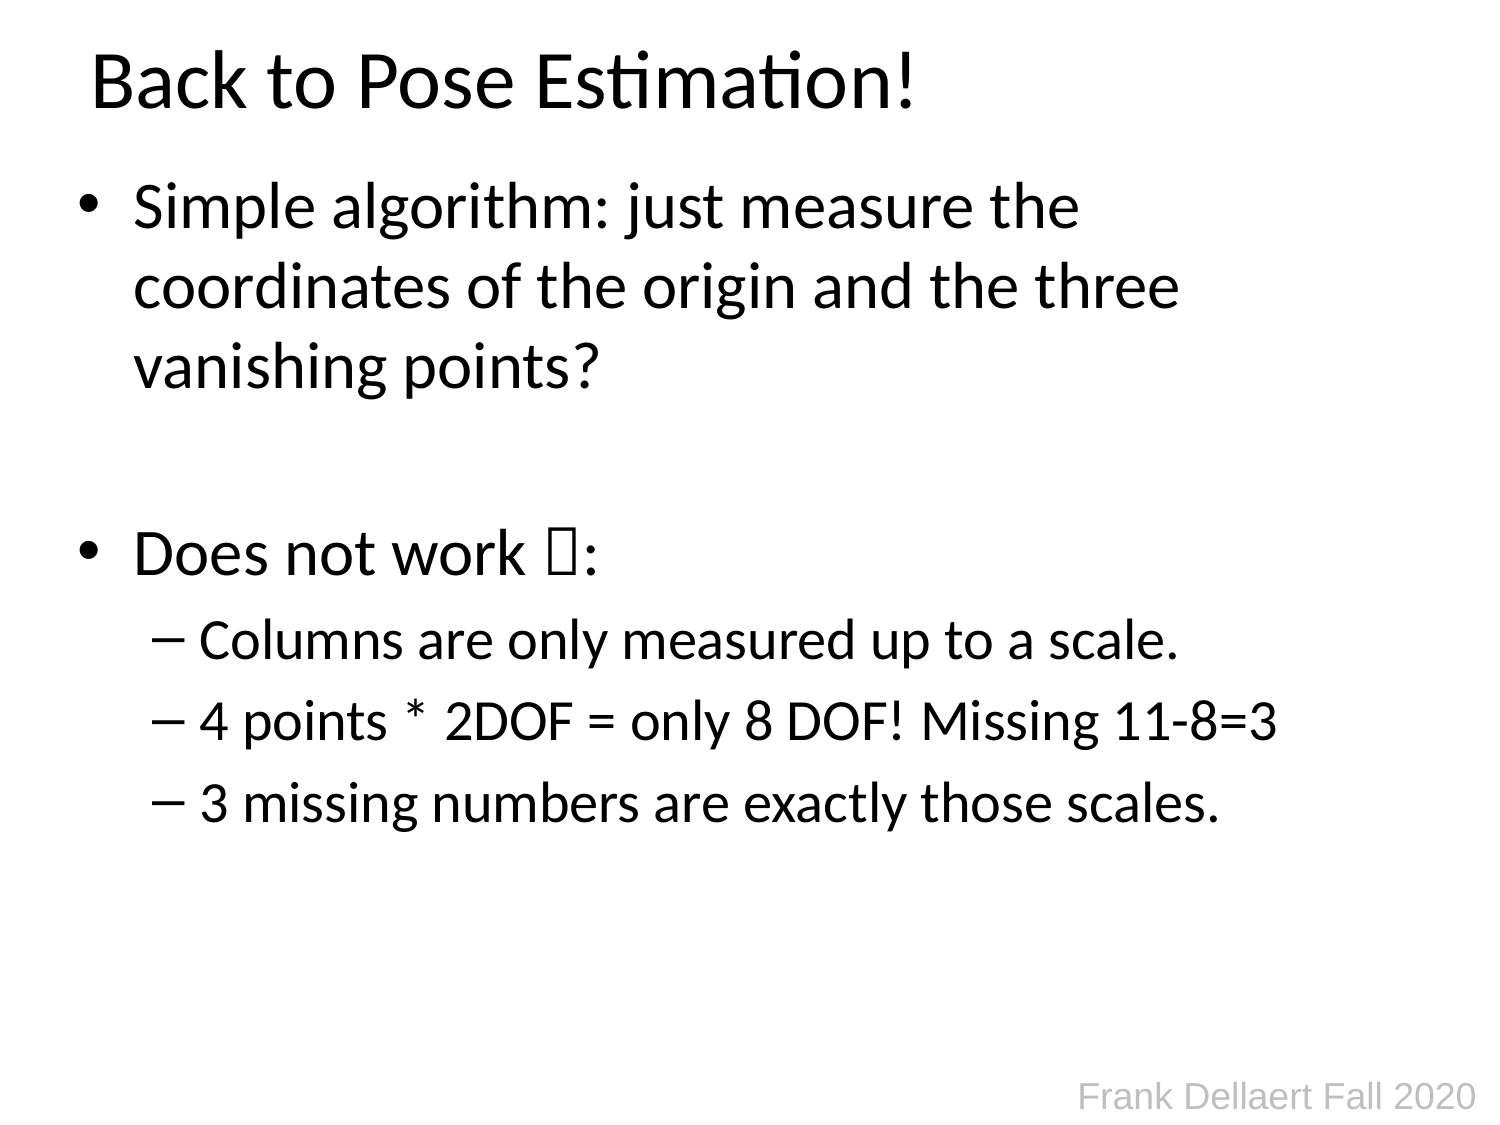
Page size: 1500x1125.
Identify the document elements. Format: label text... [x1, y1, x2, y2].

title Back to Pose Estimation! [74, 0, 1426, 151]
list Simple algorithm: just measure the coordinates of the origin and the three vanishing points? Does not work : Columns are only measured up to a scale. 4 points * 2DOF = only 8 DOF! Missing 11-8=3 3 missing numbers are exactly those scales. [62, 154, 1413, 1051]
